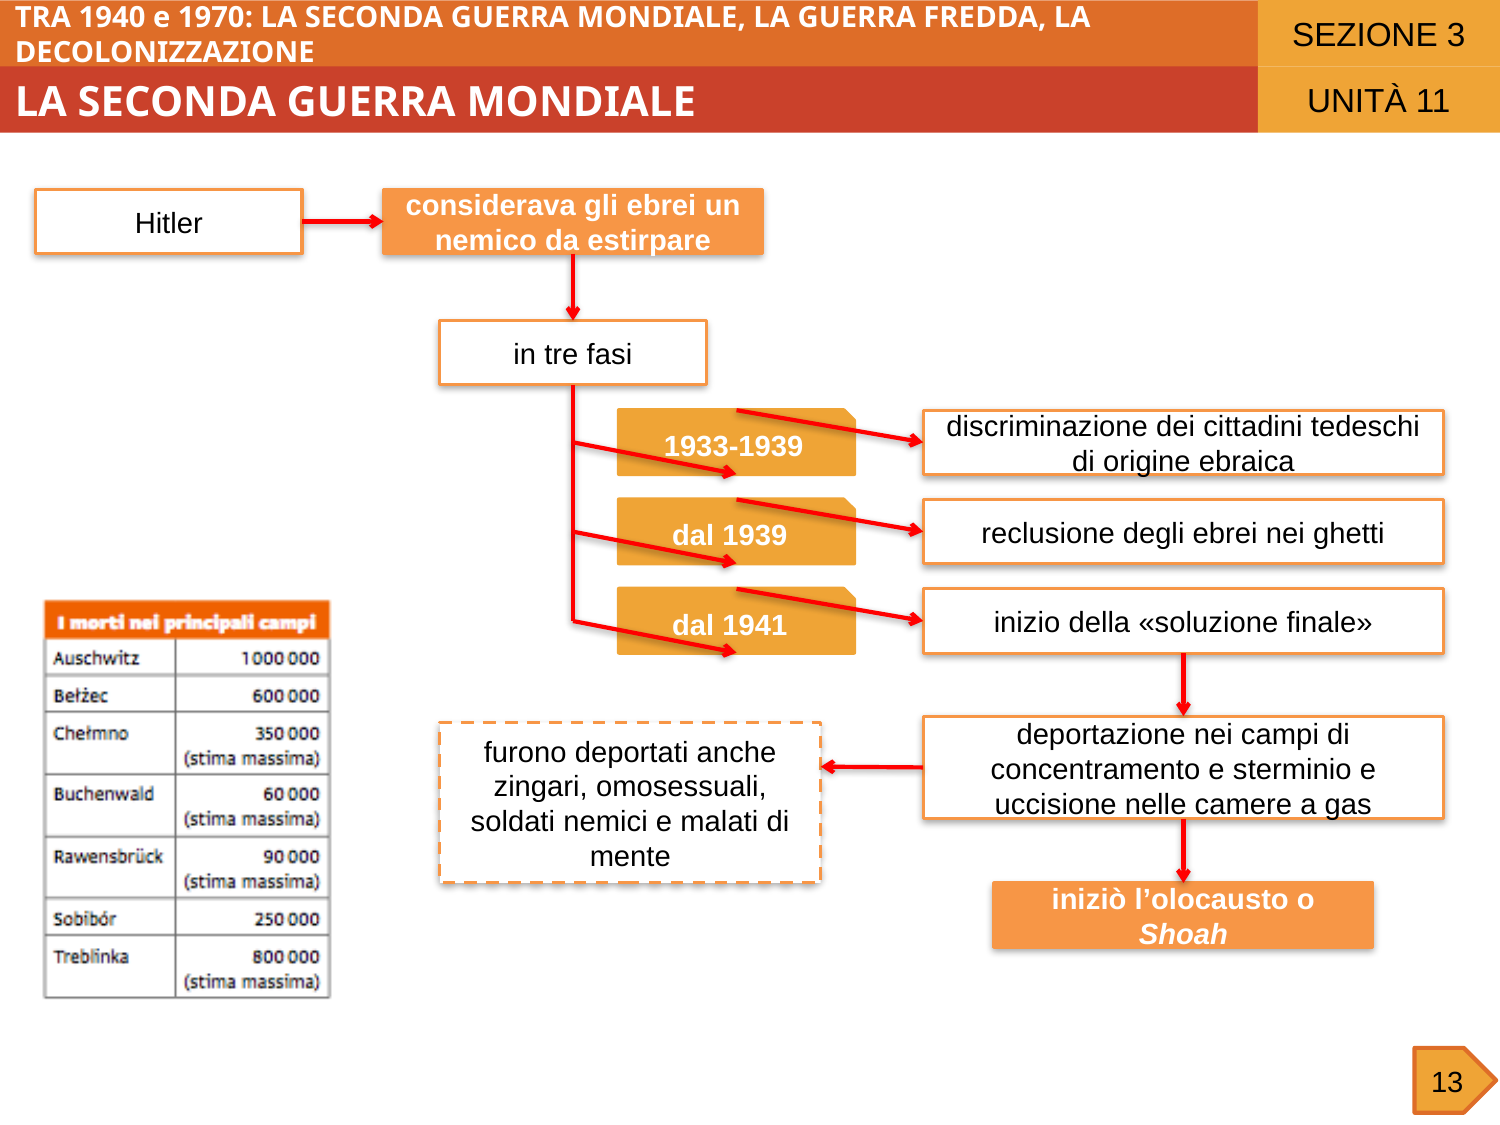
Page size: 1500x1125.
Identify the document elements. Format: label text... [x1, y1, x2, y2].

text_box LA SECONDA GUERRA MONDIALE [0, 64, 1256, 135]
text_box iniziò l’olocausto o Shoah [993, 882, 1374, 948]
text_box inizio della «soluzione finale» [922, 588, 1444, 654]
text_box 1933-1939 [616, 408, 857, 477]
text_box considerava gli ebrei un nemico da estirpare [383, 189, 763, 254]
picture [35, 588, 338, 1019]
text_box TRA 1940 e 1970: LA SECONDA GUERRA MONDIALE, LA GUERRA FREDDA, LA DECOLONIZZAZIONE [0, 0, 1256, 64]
text_box in tre fasi [439, 320, 707, 386]
text_box Hitler [35, 189, 303, 254]
text_box deportazione nei campi di concentramento e sterminio e uccisione nelle camere a gas [922, 715, 1444, 819]
text_box dal 1939 [616, 497, 857, 566]
text_box 13 [1412, 1045, 1499, 1115]
text_box discriminazione dei cittadini tedeschi di origine ebraica [922, 409, 1444, 475]
text_box furono deportati anche zingari, omosessuali, soldati nemici e malati di mente [439, 722, 822, 884]
text_box UNITÀ 11 [1256, 64, 1500, 135]
text_box SEZIONE 3 [1256, 0, 1500, 64]
text_box reclusione degli ebrei nei ghetti [922, 499, 1444, 565]
text_box dal 1941 [616, 586, 857, 655]
